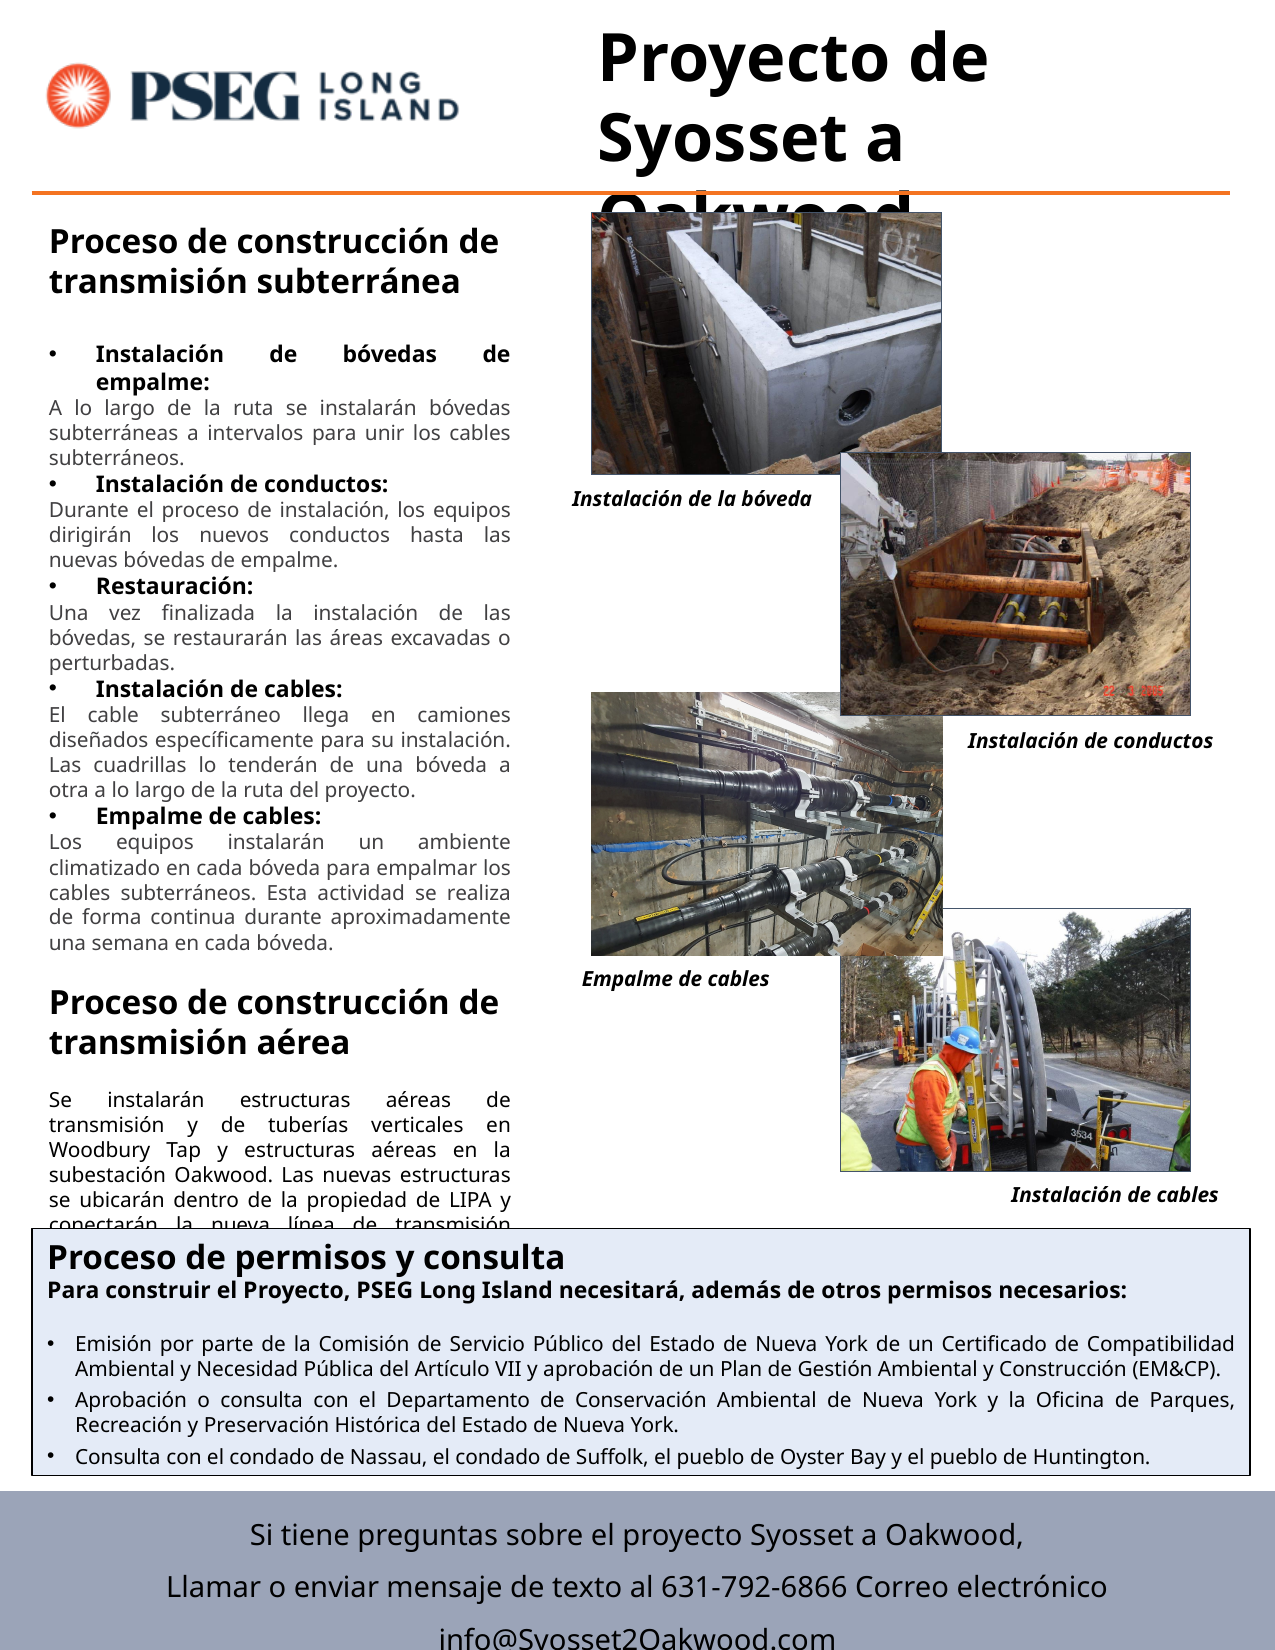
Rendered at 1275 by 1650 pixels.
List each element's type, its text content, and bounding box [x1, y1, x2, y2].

text_box Proceso de construcción de transmisión subterránea Instalación de bóvedas de empalme: A lo largo de la ruta se instalarán bóvedas subterráneas a intervalos para unir los cables subterráneos. Instalación de conductos: Durante el proceso de instalación, los equipos dirigirán los nuevos conductos hasta las nuevas bóvedas de empalme. Restauración: Una vez finalizada la instalación de las bóvedas, se restaurarán las áreas excavadas o perturbadas. Instalación de cables: El cable subterráneo llega en camiones diseñados específicamente para su instalación. Las cuadrillas lo tenderán de una bóveda a otra a lo largo de la ruta del proyecto. Empalme de cables: Los equipos instalarán un ambiente climatizado en cada bóveda para empalmar los cables subterráneos. Esta actividad se realiza de forma continua durante aproximadamente una semana en cada bóveda. Proceso de construcción de transmisión aérea Se instalarán estructuras aéreas de transmisión y de tuberías verticales en Woodbury Tap y estructuras aéreas en la subestación Oakwood. Las nuevas estructuras se ubicarán dentro de la propiedad de LIPA y conectarán la nueva línea de transmisión subterránea con las estructuras existentes. [33, 212, 526, 1228]
picture [591, 212, 1191, 1172]
picture [24, 51, 476, 140]
text_box Instalación de conductos [945, 720, 1237, 761]
text_box Si tiene preguntas sobre el proyecto Syosset a Oakwood, Llamar o enviar mensaje de texto al 631-792-6866 Correo electrónico info@Syosset2Oakwood.com Visita www.Syosset2Oakwood.com [0, 1491, 1275, 1650]
text_box Proceso de permisos y consulta Para construir el Proyecto, PSEG Long Island necesitará, además de otros permisos necesarios: Emisión por parte de la Comisión de Servicio Público del Estado de Nueva York de un Certificado de Compatibilidad Ambiental y Necesidad Pública del Artículo VII y aprobación de un Plan de Gestión Ambiental y Construcción (EM&CP). Aprobación o consulta con el Departamento de Conservación Ambiental de Nueva York y la Oficina de Parques, Recreación y Preservación Histórica del Estado de Nueva York. Consulta con el condado de Nassau, el condado de Suffolk, el pueblo de Oyster Bay y el pueblo de Huntington. [32, 1228, 1250, 1476]
text_box Empalme de cables [529, 958, 823, 998]
text_box Instalación de cables [966, 1174, 1264, 1214]
text_box Proyecto de Syosset a Oakwood [582, 6, 1250, 262]
text_box Instalación de la bóveda [547, 477, 837, 518]
